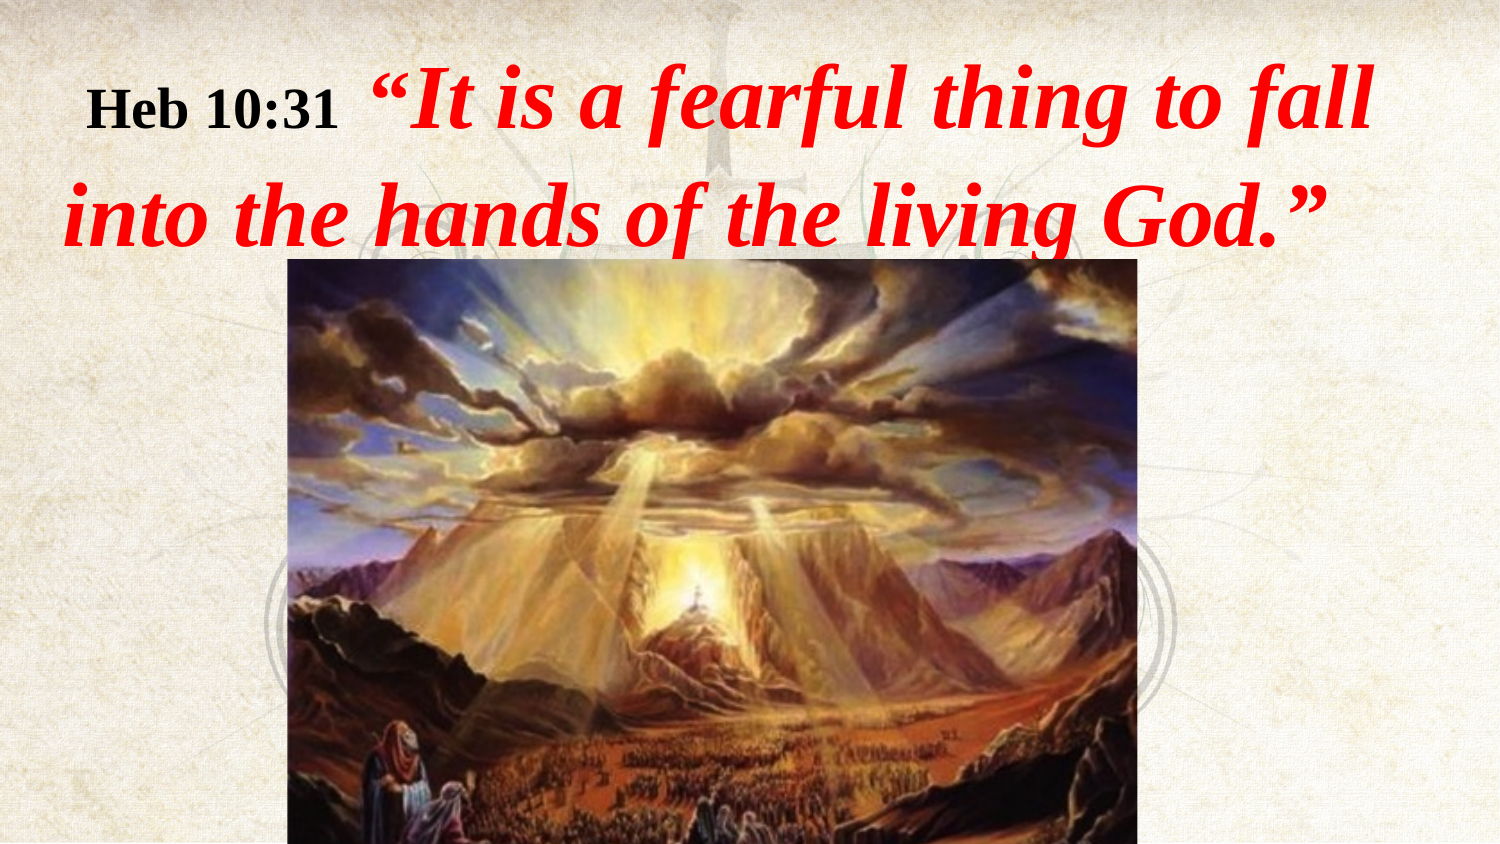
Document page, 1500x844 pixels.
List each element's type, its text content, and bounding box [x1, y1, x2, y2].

text_box Heb 10:31 “It is a fearful thing to fall into the hands of the living God.” [0, 21, 1463, 272]
picture [287, 259, 1138, 844]
